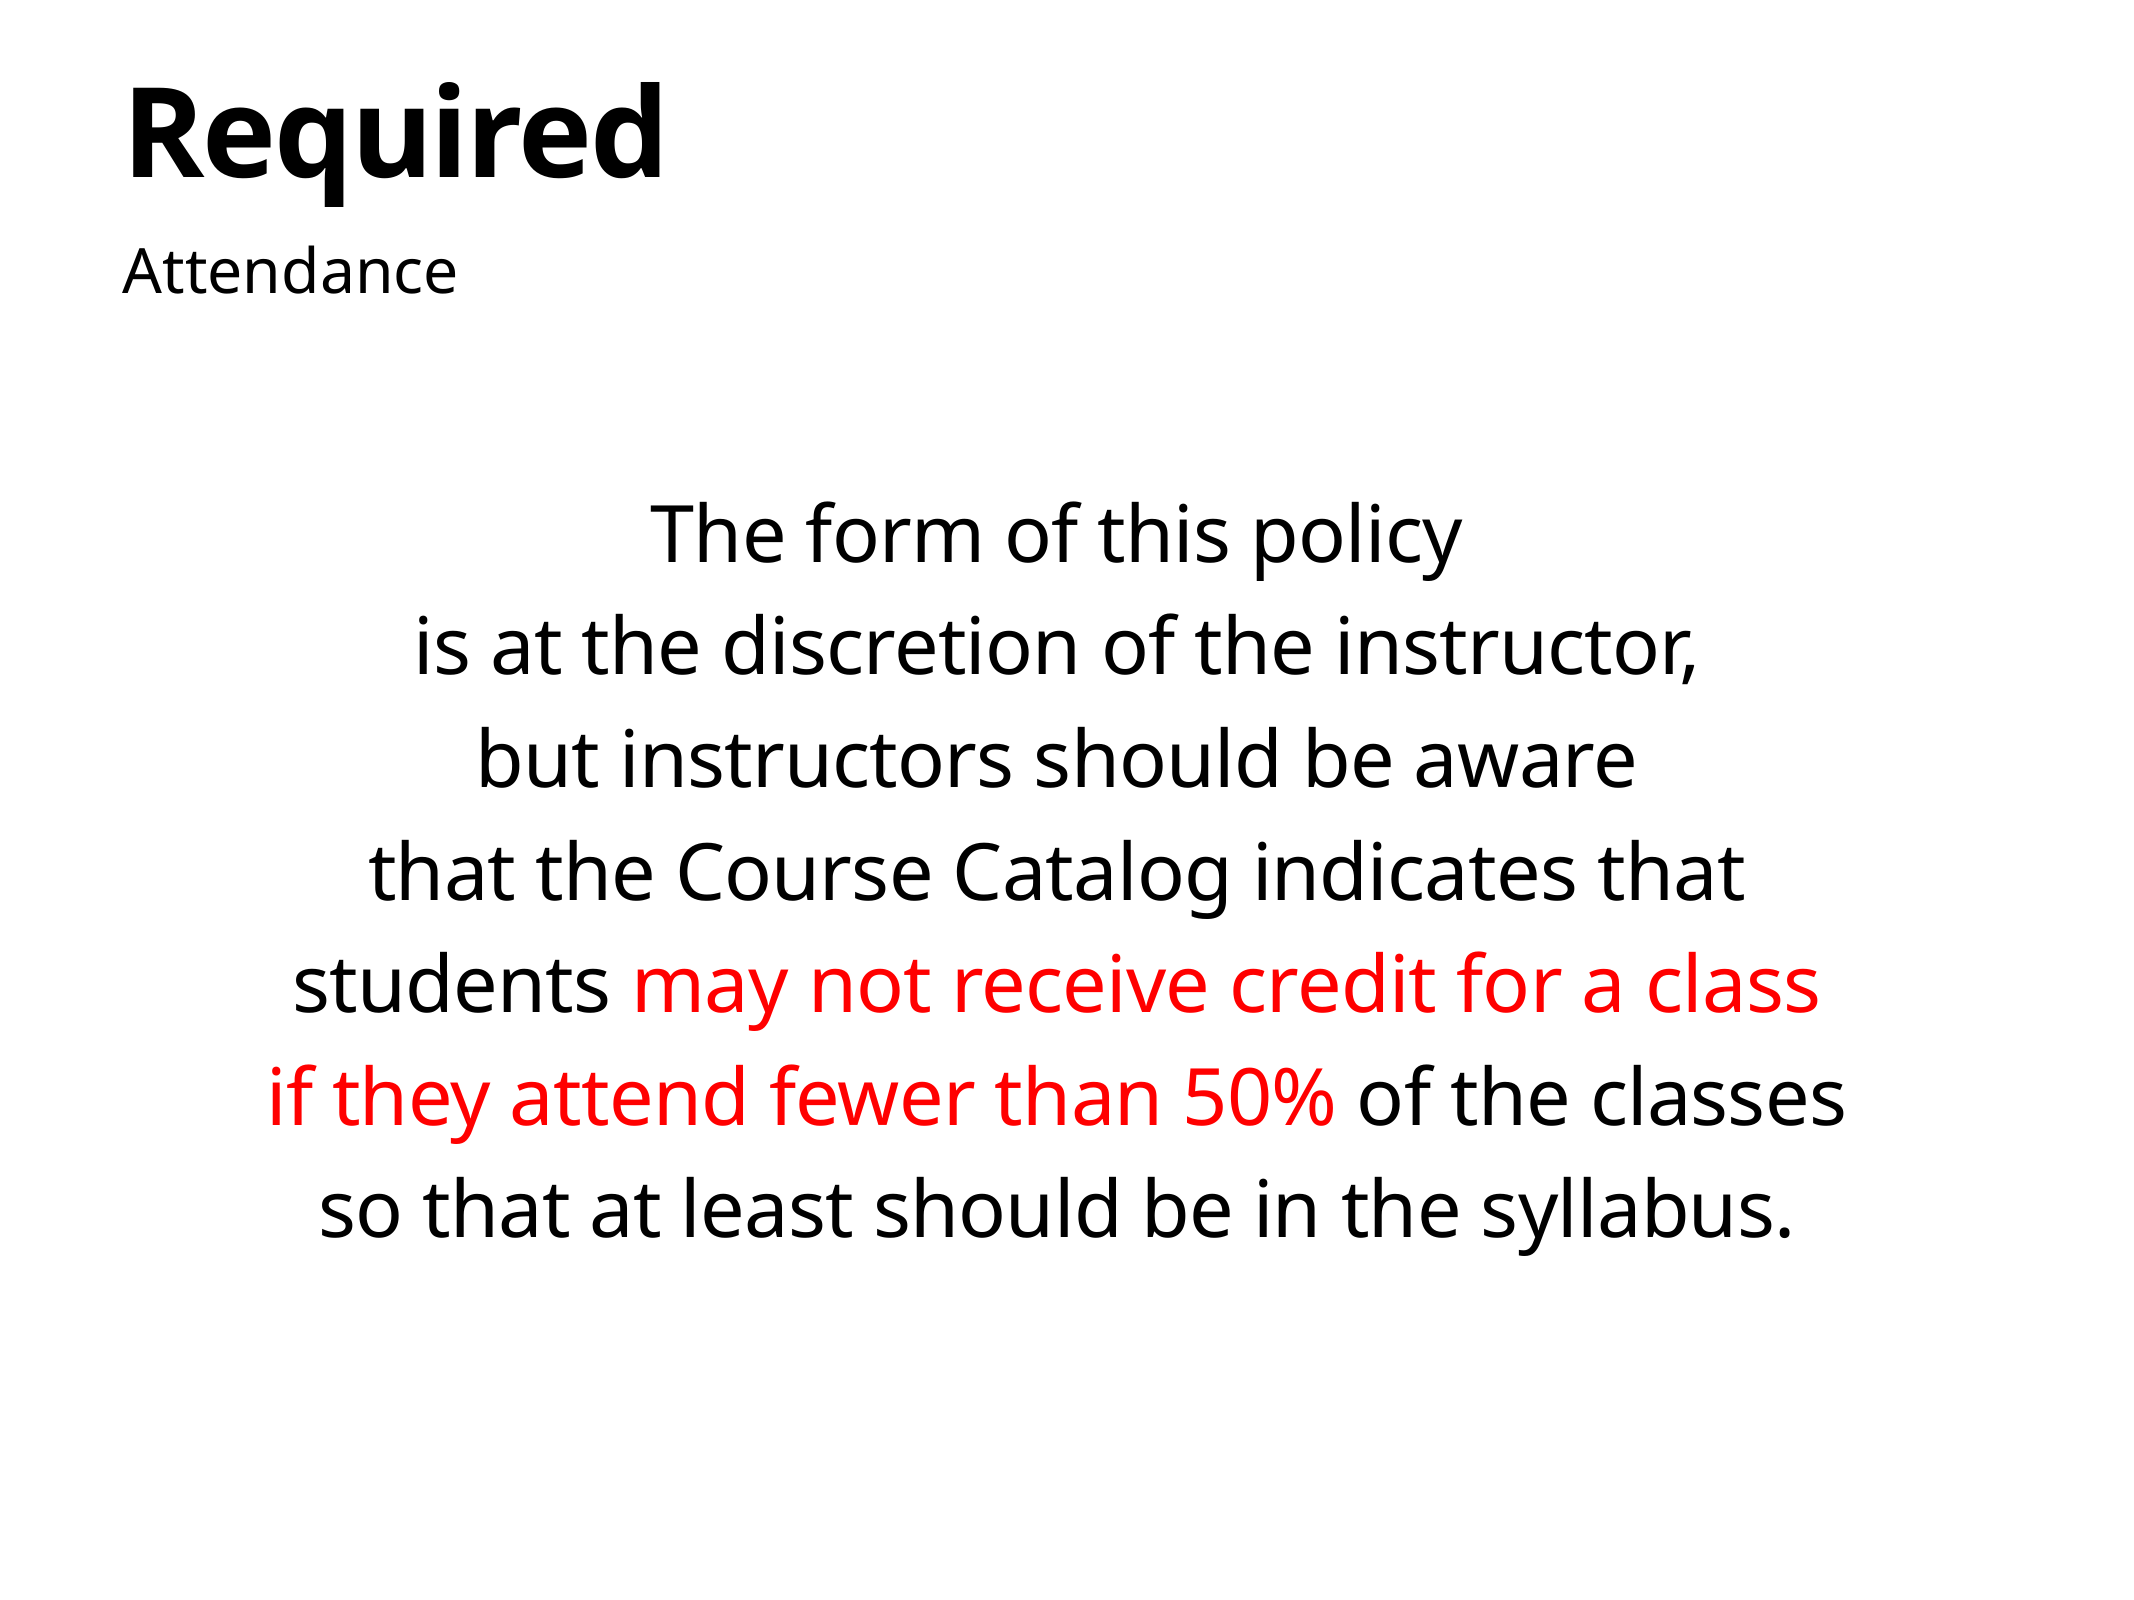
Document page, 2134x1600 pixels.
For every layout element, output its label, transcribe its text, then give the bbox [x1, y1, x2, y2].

title Required [114, 72, 2020, 230]
list The form of this policy is at the discretion of the instructor, but instructors should be aware that the Course Catalog indicates that students may not receive credit for a class if they attend fewer than 50% of the classes so that at least should be in the syllabus. [114, 484, 2020, 1486]
list Attendance [114, 230, 2020, 342]
